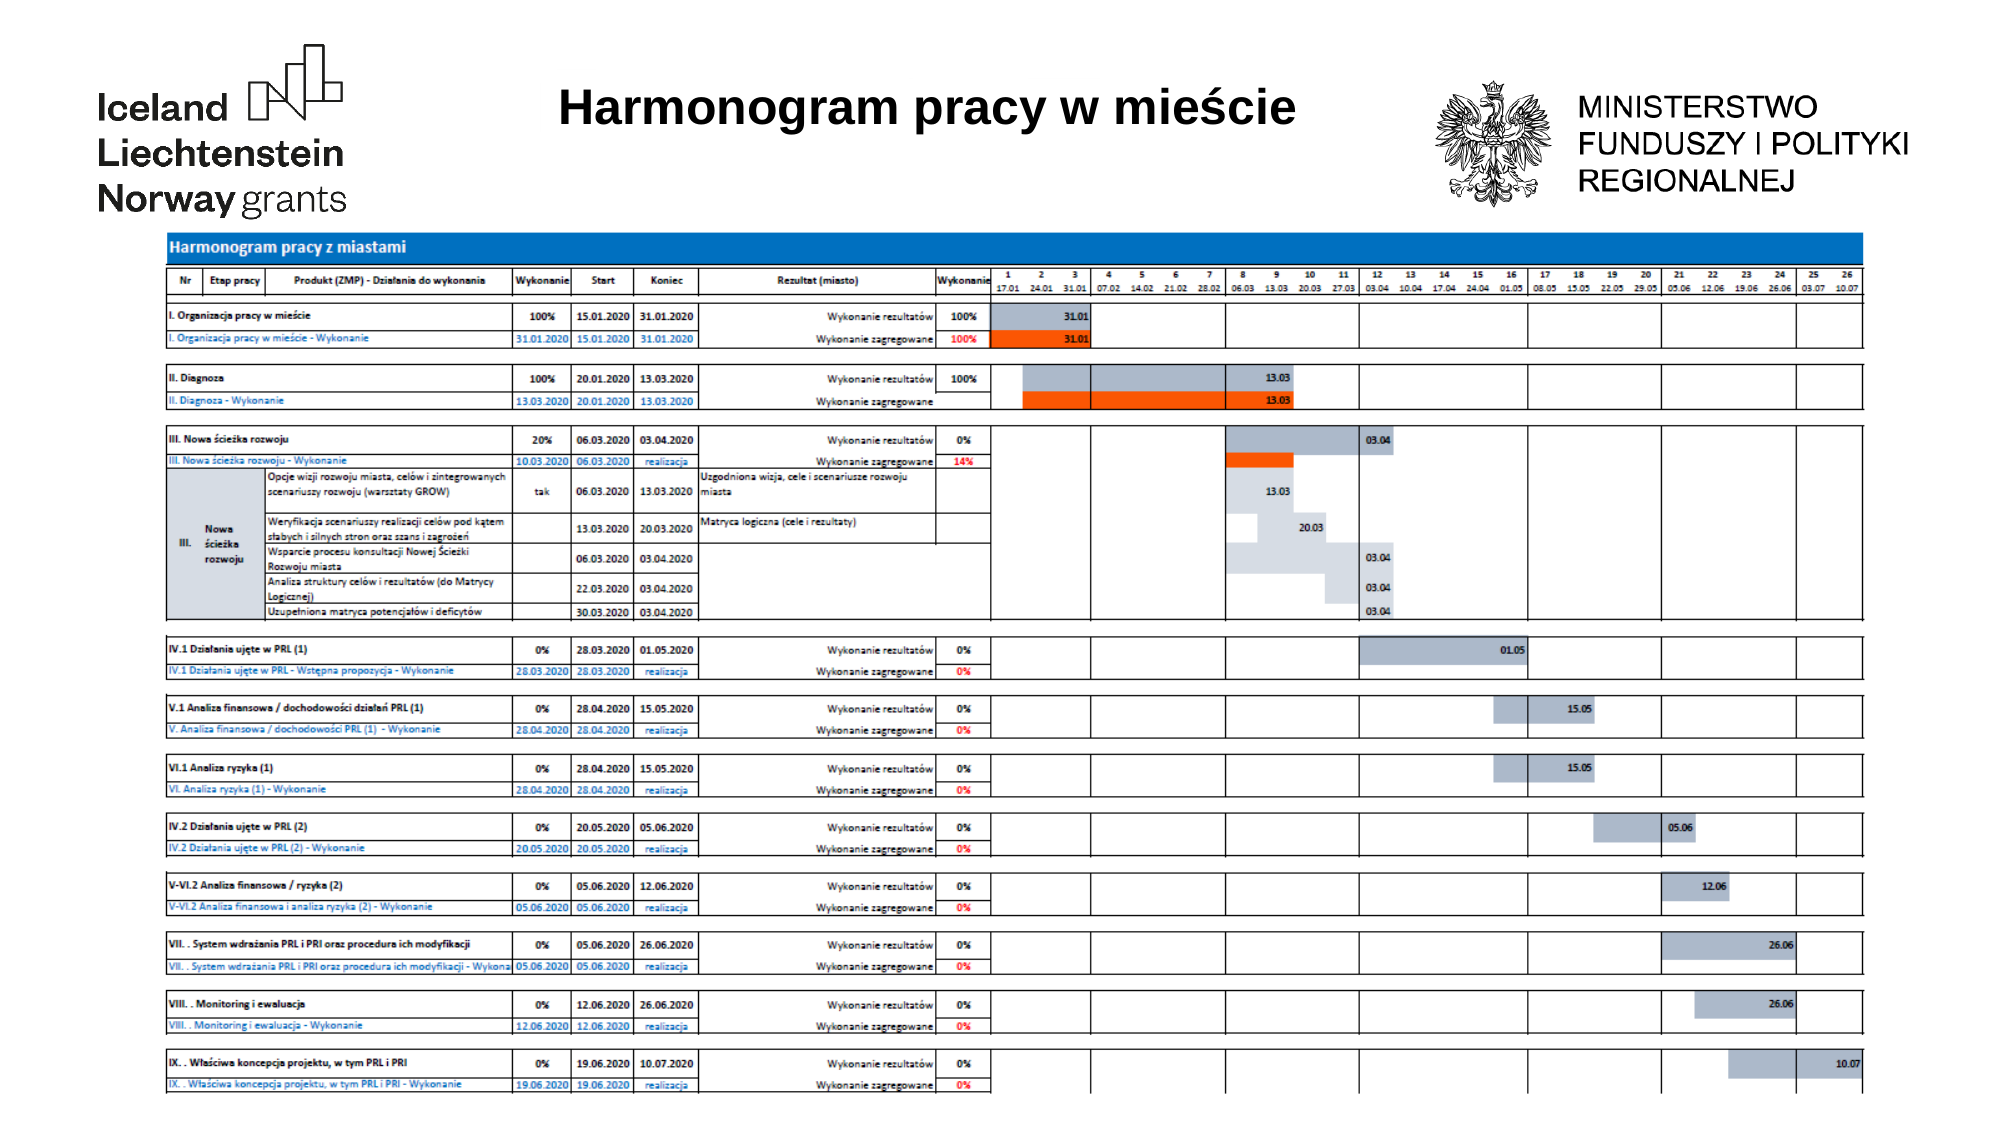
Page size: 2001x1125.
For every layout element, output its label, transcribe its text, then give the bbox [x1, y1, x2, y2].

text_box Harmonogram pracy w mieście [474, 67, 1382, 191]
picture [96, 44, 347, 220]
picture [156, 59, 1937, 1119]
